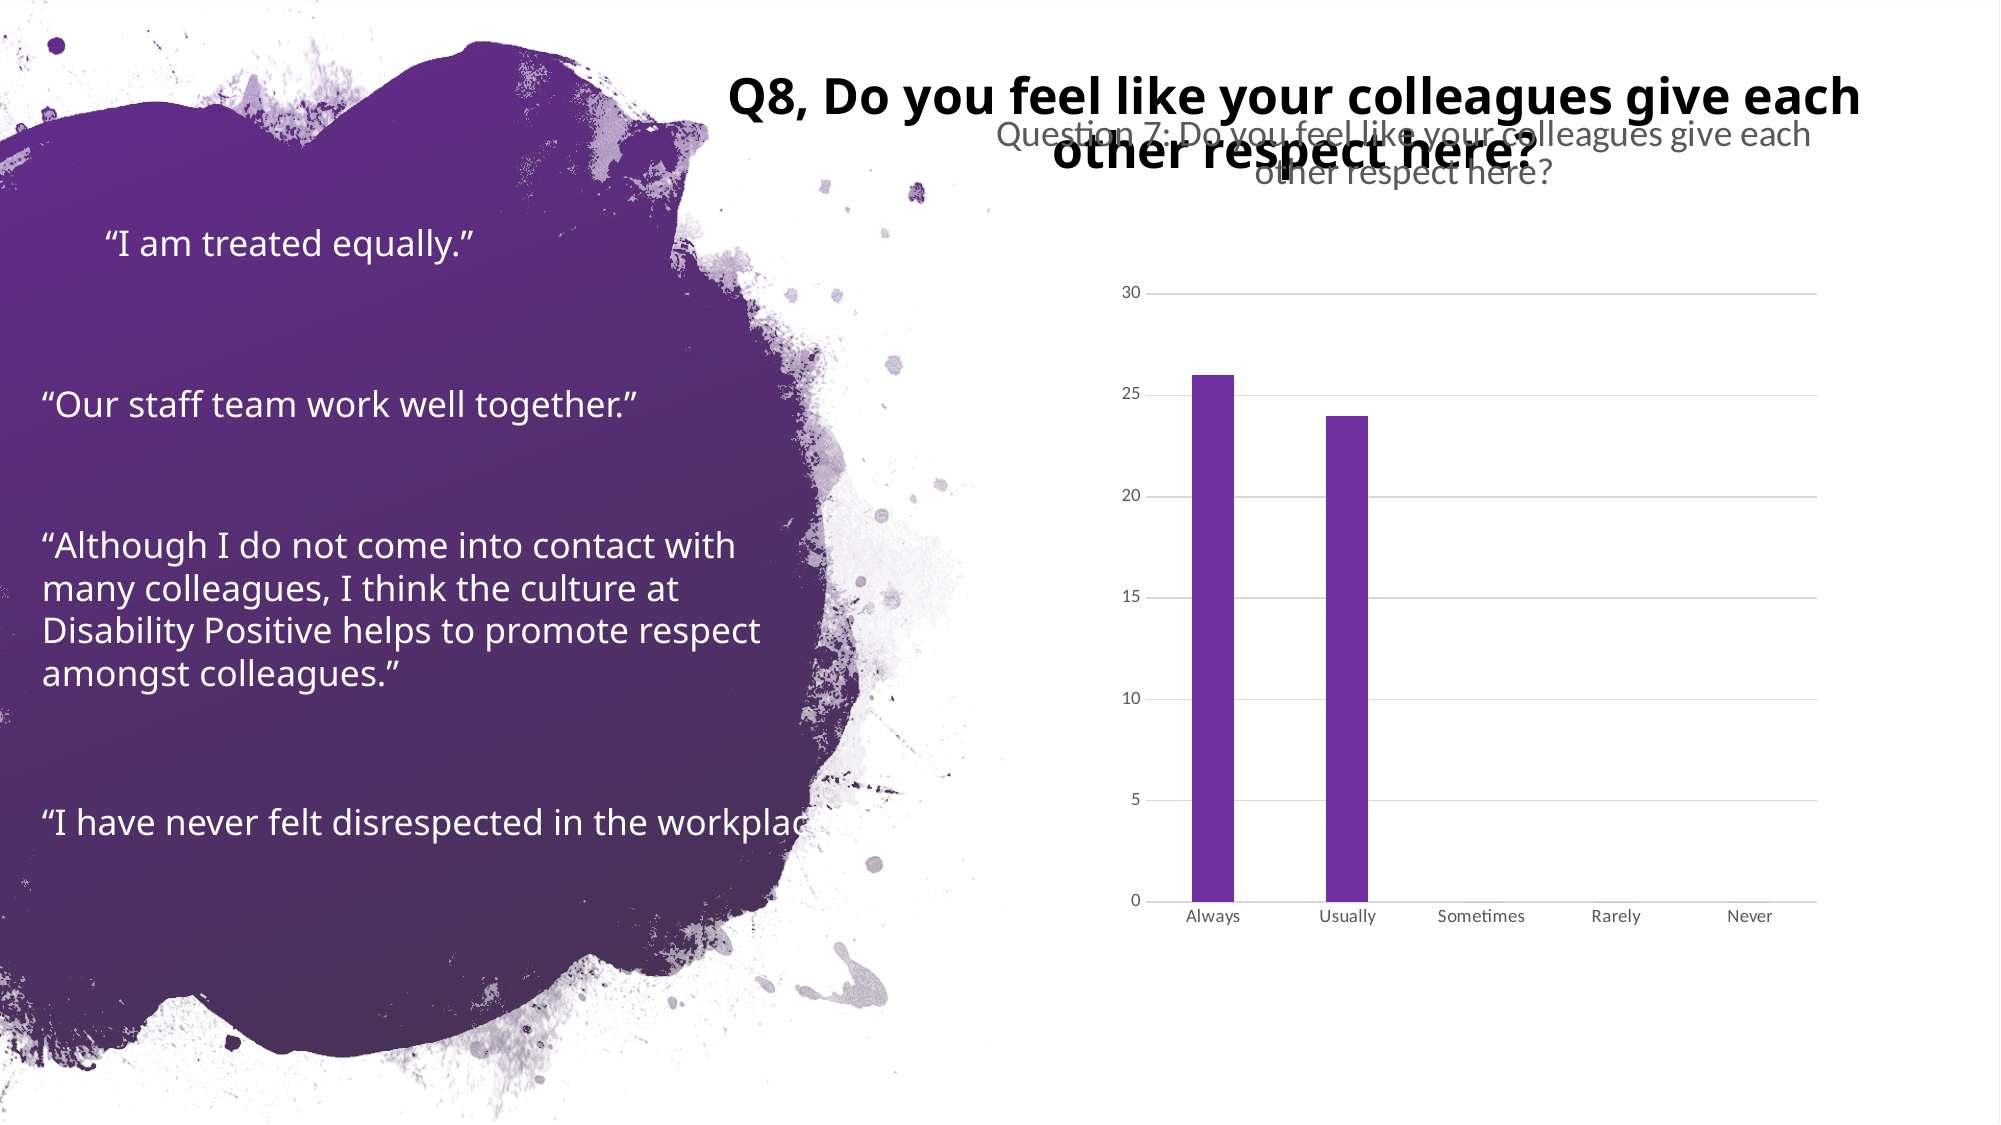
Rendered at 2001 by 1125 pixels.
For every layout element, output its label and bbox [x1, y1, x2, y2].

chart [860, 81, 1949, 992]
picture [0, 0, 2000, 1125]
